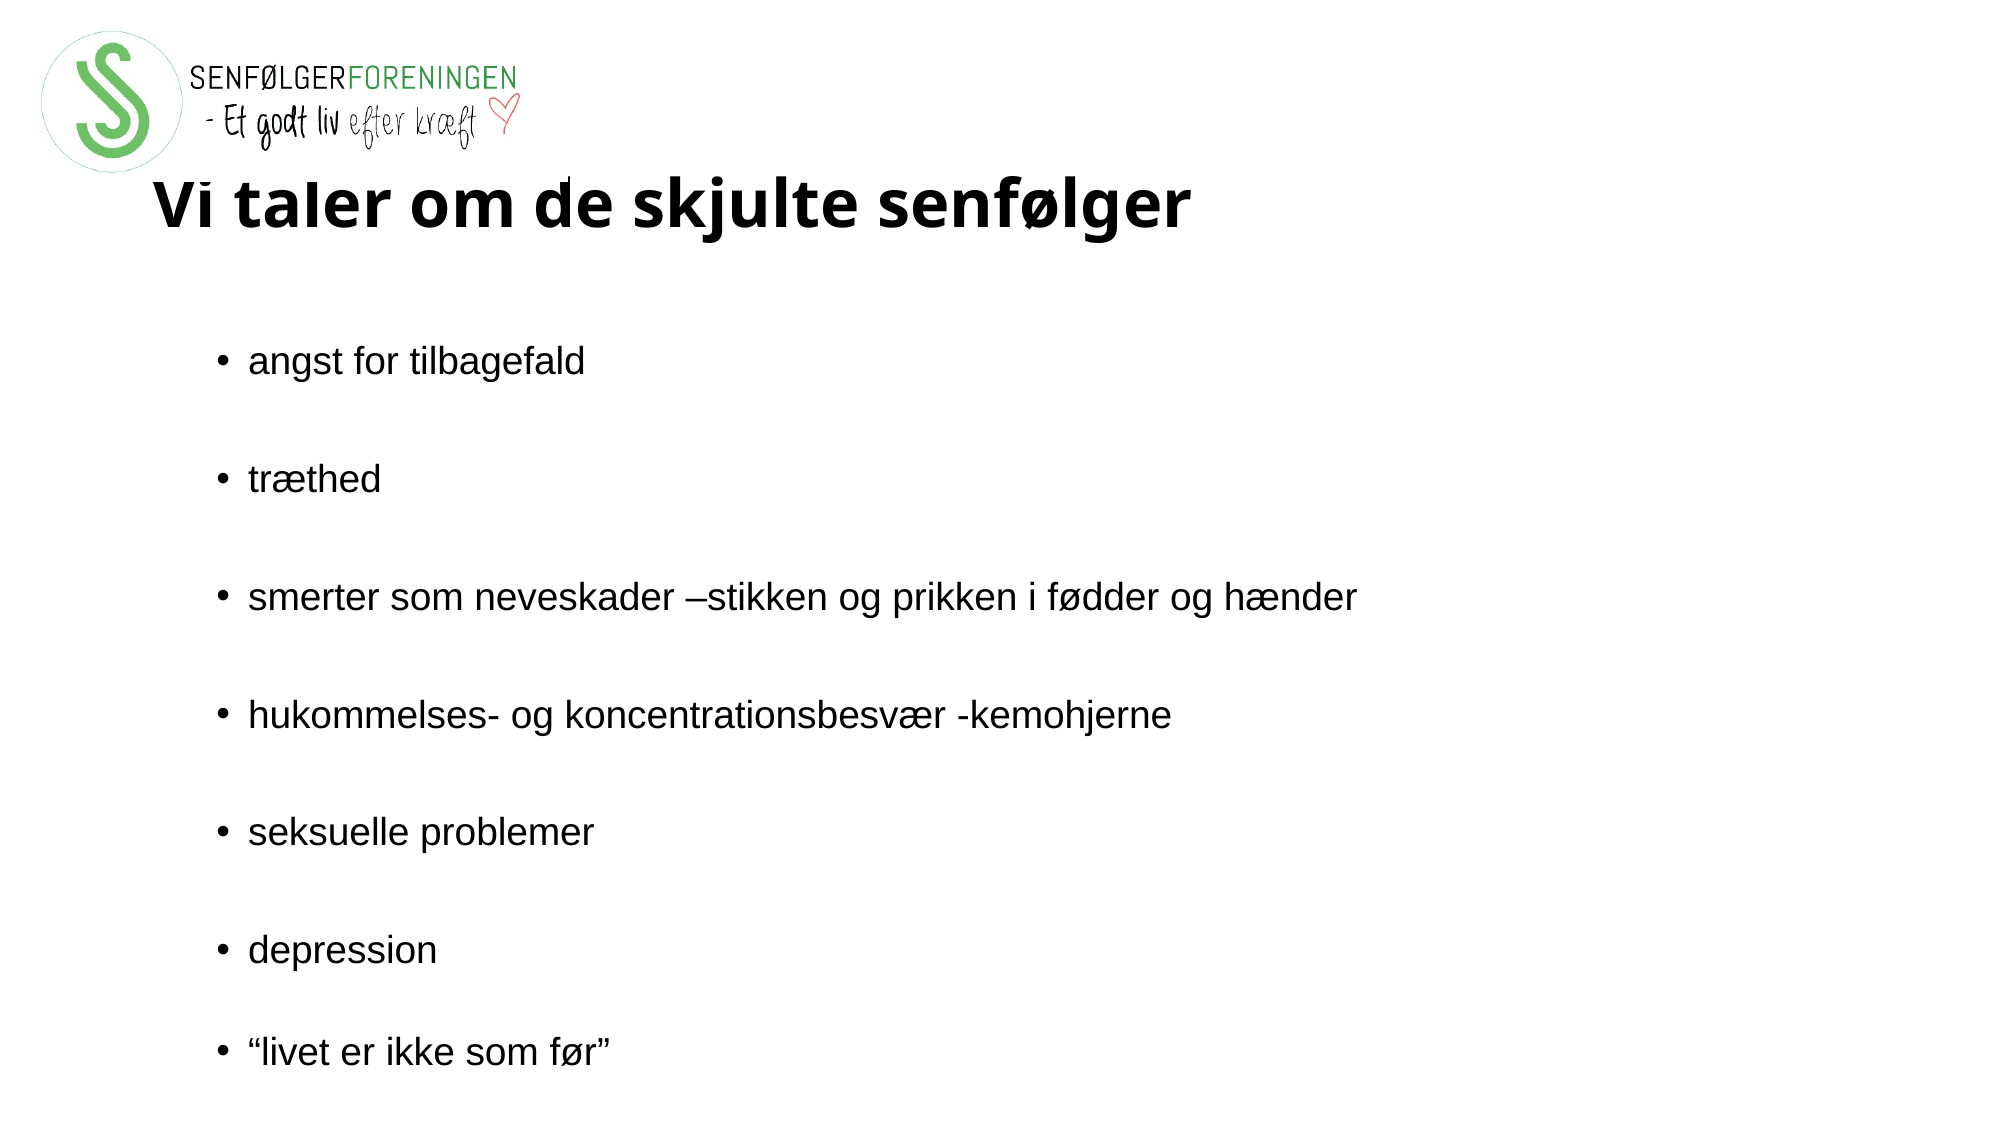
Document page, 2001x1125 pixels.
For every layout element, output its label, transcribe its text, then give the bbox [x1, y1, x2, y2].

title Vi taler om de skjulte senfølger [137, 132, 1863, 278]
list angst for tilbagefald træthed smerter som neveskader –stikken og prikken i fødder og hænder hukommelses- og koncentrationsbesvær -kemohjerne seksuelle problemer depression “livet er ikke som før” [137, 278, 1863, 1090]
picture [29, 21, 568, 182]
